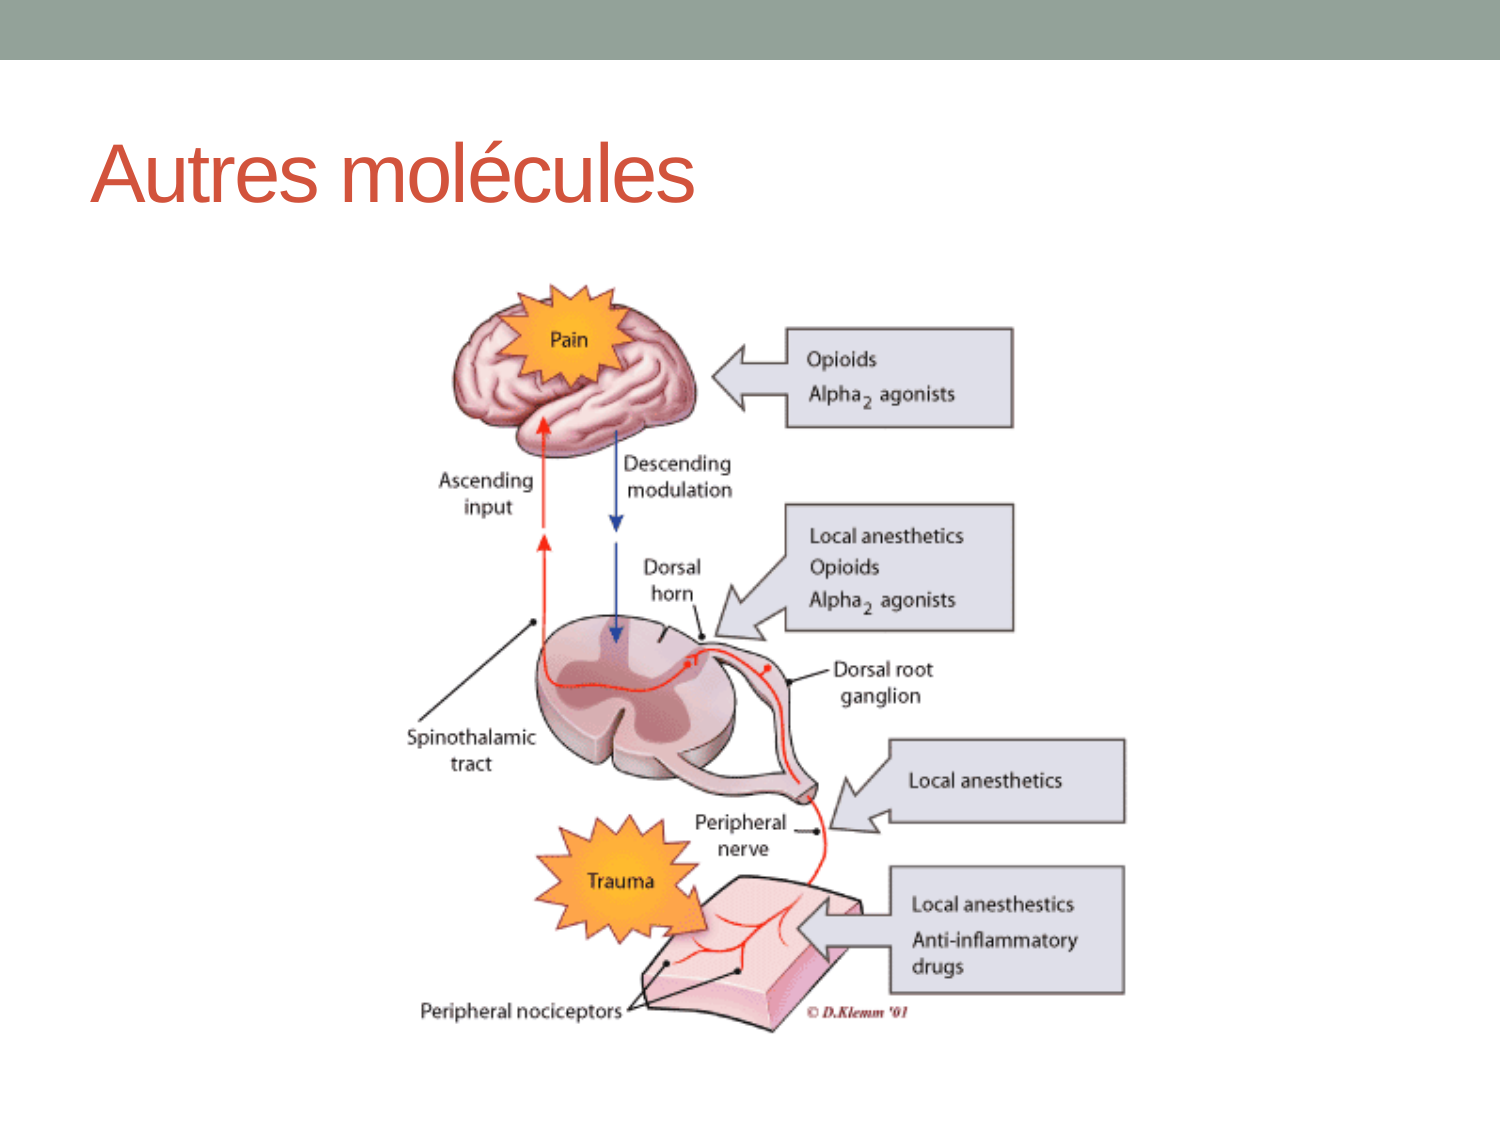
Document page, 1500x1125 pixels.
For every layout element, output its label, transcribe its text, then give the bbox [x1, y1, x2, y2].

picture [407, 278, 1136, 1039]
title Autres molécules [75, 87, 1425, 250]
